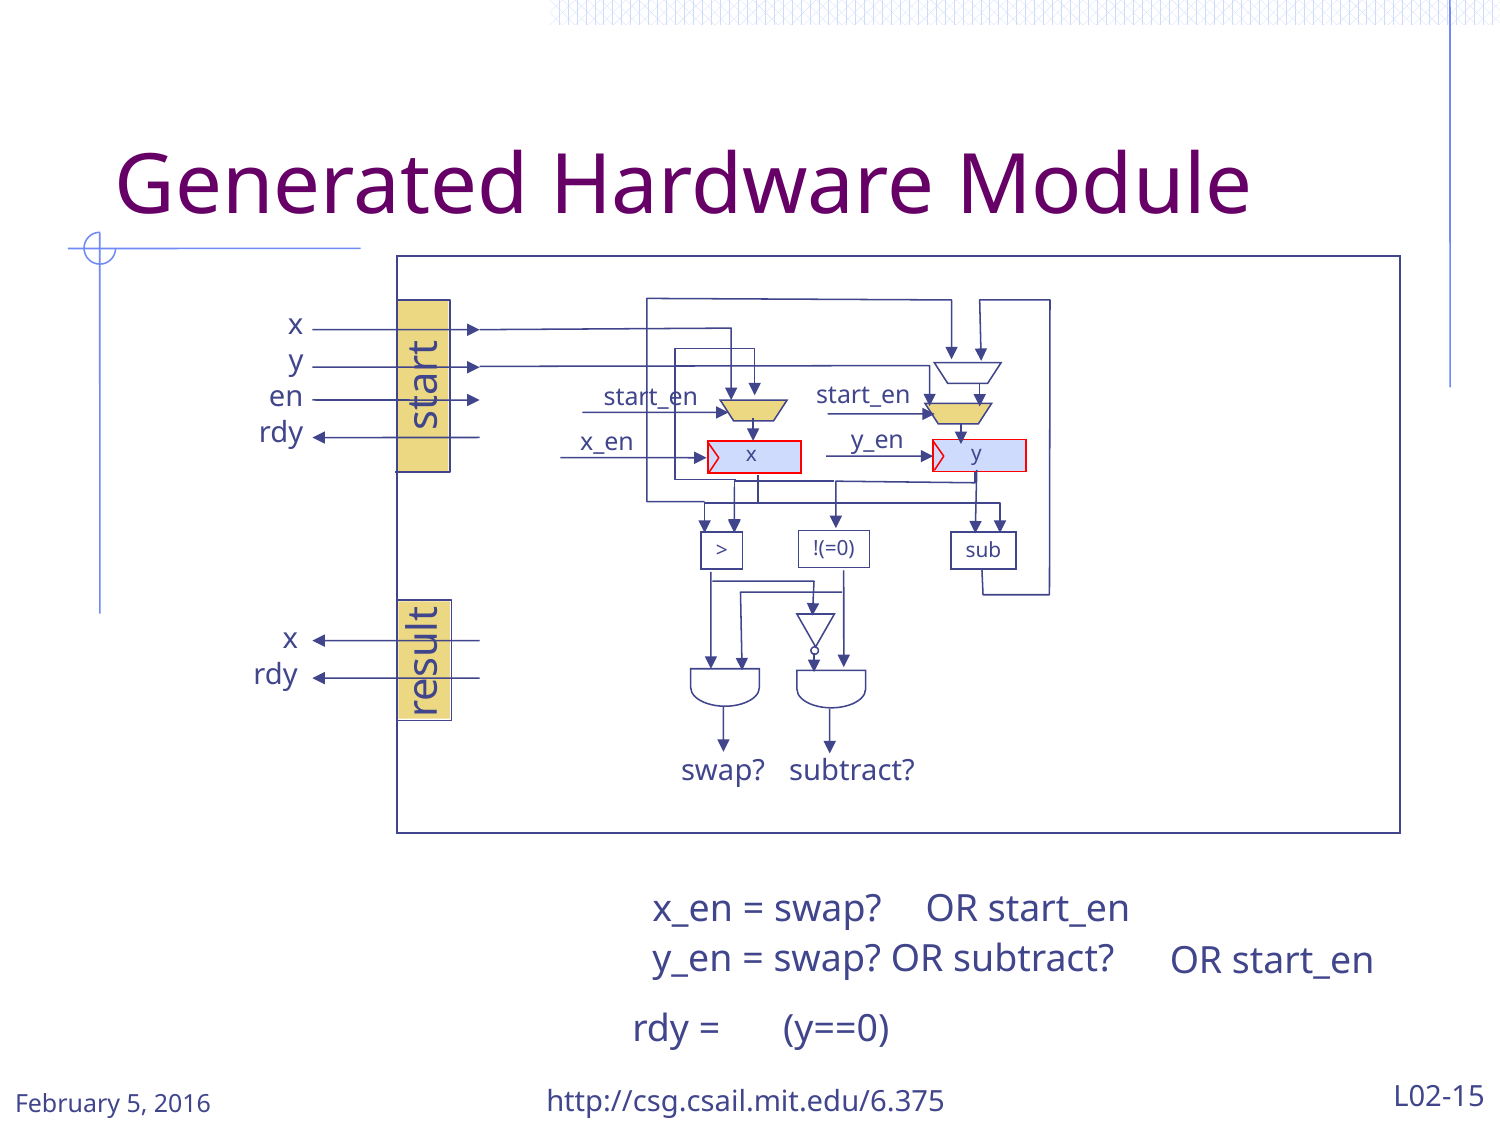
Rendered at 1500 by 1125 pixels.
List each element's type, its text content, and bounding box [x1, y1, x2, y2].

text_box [795, 374, 935, 418]
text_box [581, 375, 729, 419]
text_box (y==0) [768, 1001, 905, 1049]
footer http://csg.csail.mit.edu/6.375 [508, 1049, 984, 1125]
text_box OR start_en [1155, 933, 1390, 989]
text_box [222, 255, 1401, 834]
title Generated Hardware Module [99, 49, 1376, 238]
text_box x_en = swap? y_en = swap? OR subtract? [637, 882, 1130, 988]
slide_number L02-15 [1187, 1049, 1500, 1125]
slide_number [0, 1049, 313, 1125]
text_box rdy = [617, 1001, 736, 1049]
text_box OR start_en [910, 882, 1146, 938]
